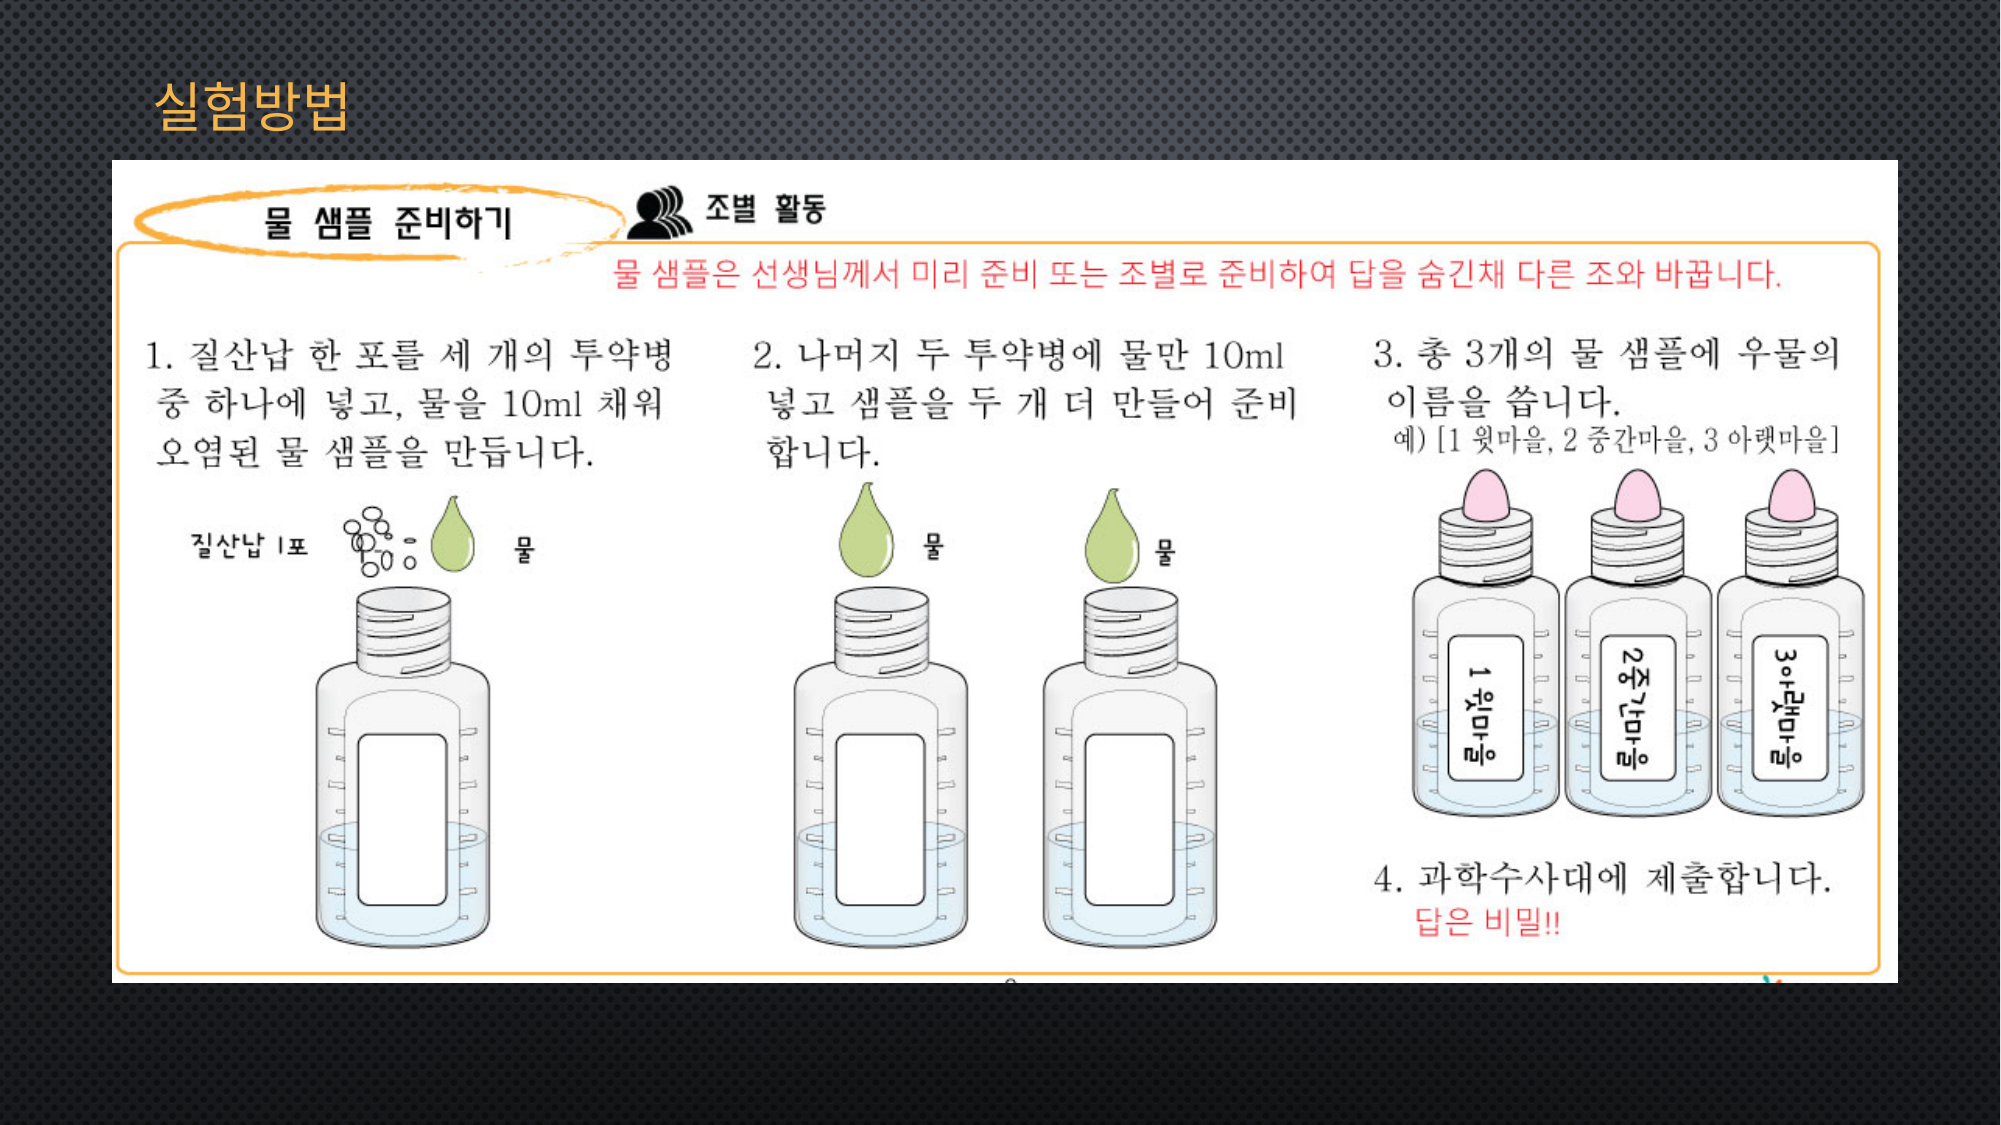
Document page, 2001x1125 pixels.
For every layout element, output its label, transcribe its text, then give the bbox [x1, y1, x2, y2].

picture [111, 160, 1898, 983]
text_box 실험방법 [137, 58, 481, 131]
